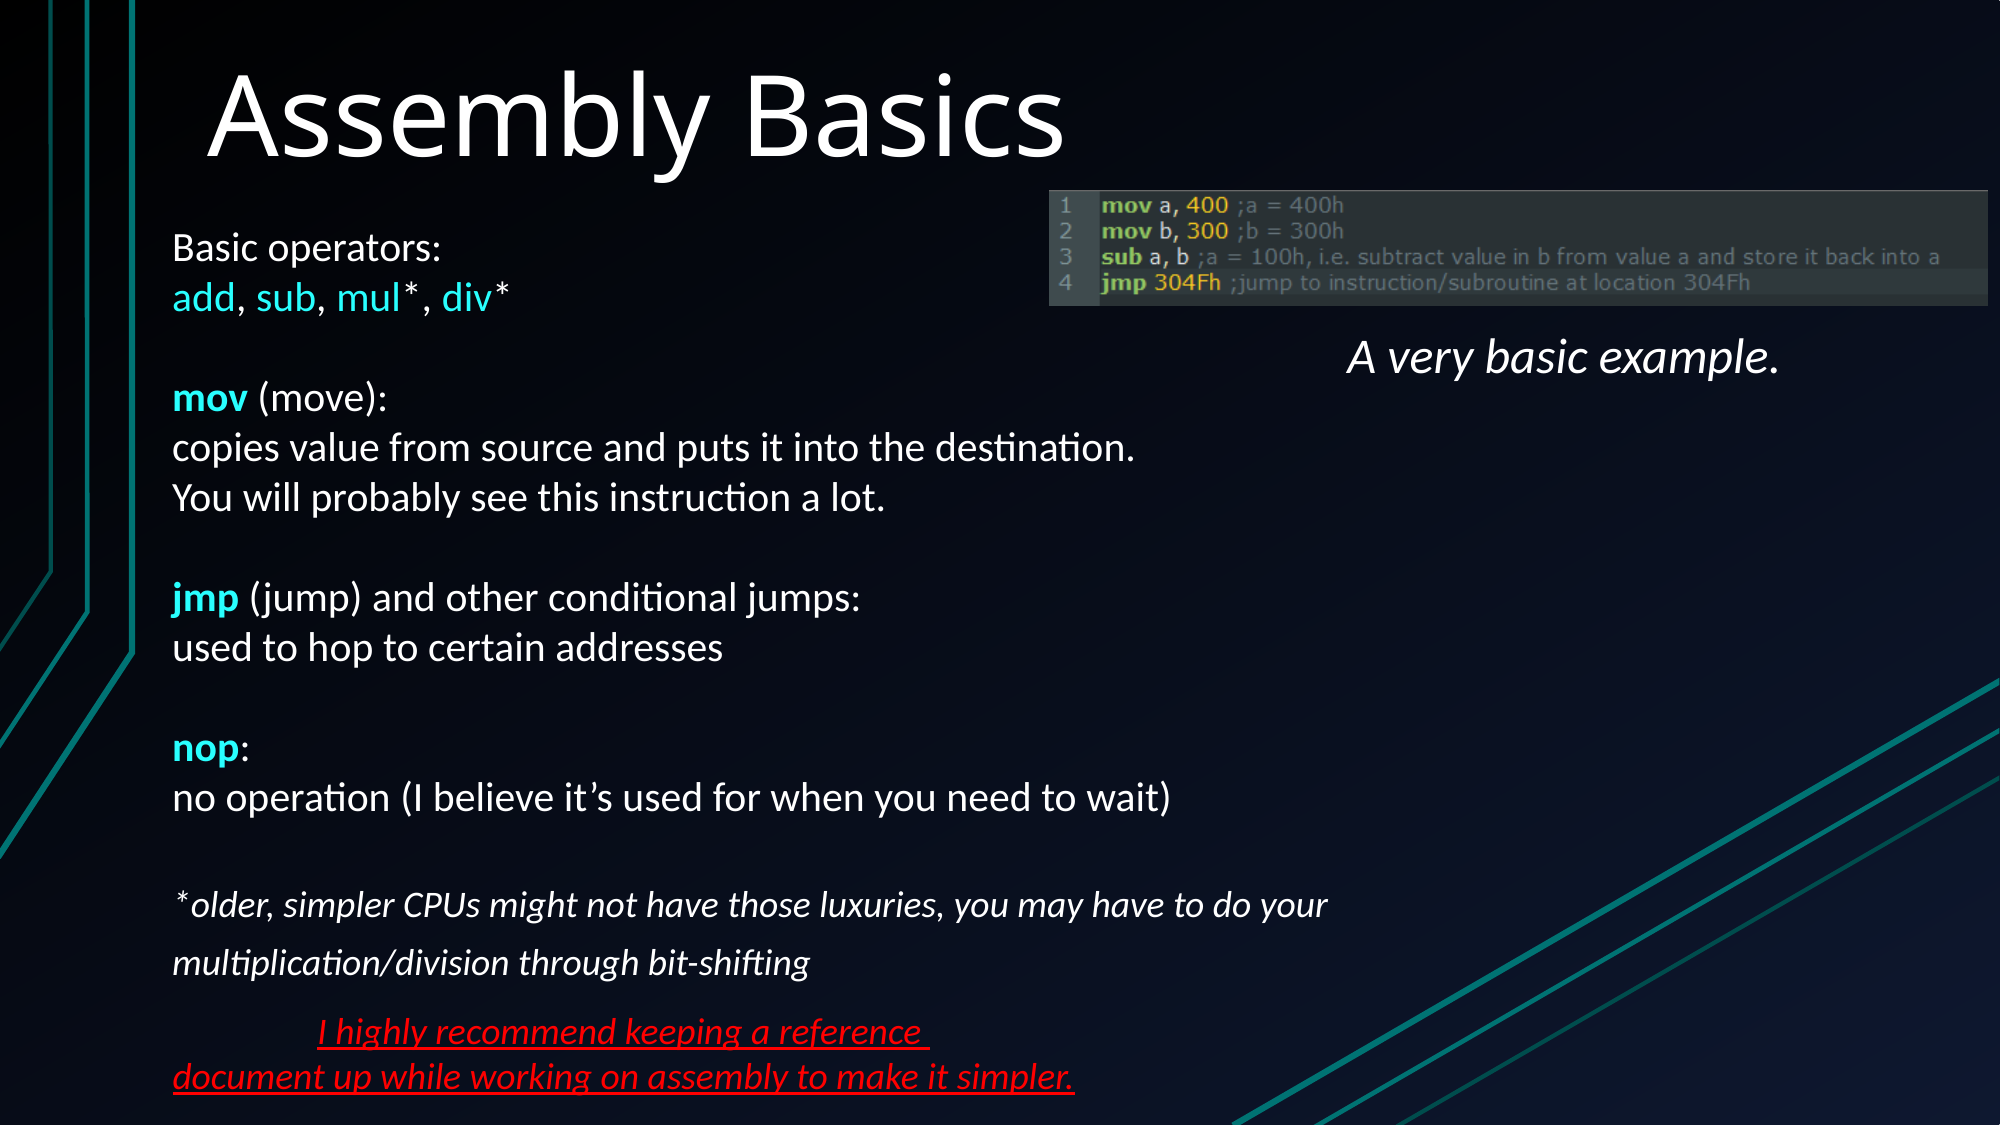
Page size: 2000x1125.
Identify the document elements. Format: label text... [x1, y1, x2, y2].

text_box Basic operators: add, sub, mul*, div* mov (move): copies value from source and puts it into the destination. You will probably see this instruction a lot. jmp (jump) and other conditional jumps: used to hop to certain addresses nop: no operation (I believe it’s used for when you need to wait) *older, simpler CPUs might not have those luxuries, you may have to do your multiplication/division through bit-shifting [157, 212, 1353, 1063]
title Assembly Basics [187, 0, 1383, 191]
text_box A very basic example. [1353, 316, 1800, 392]
text_box I highly recommend keeping a reference document up while working on assembly to make it simpler. [157, 999, 1091, 1105]
picture [1049, 190, 1988, 306]
